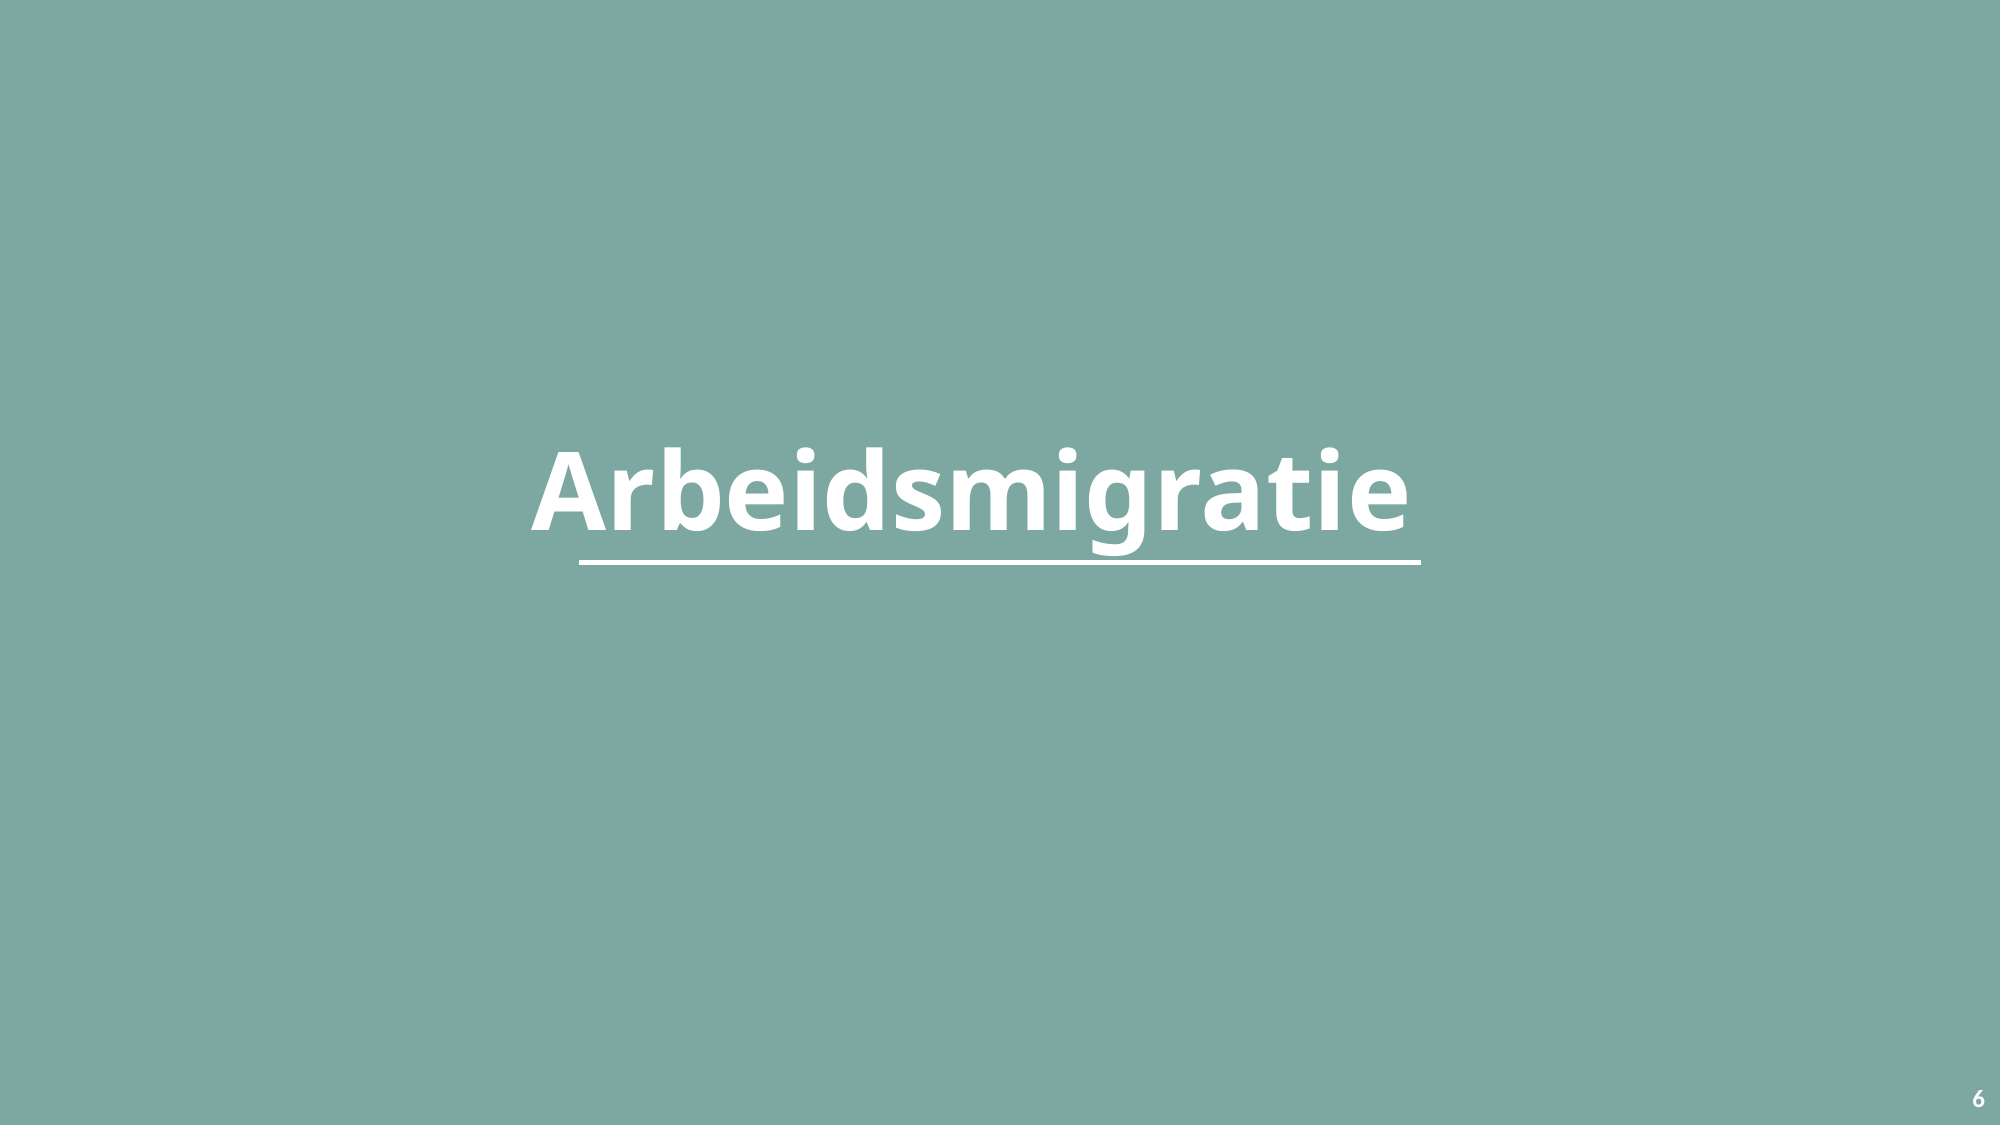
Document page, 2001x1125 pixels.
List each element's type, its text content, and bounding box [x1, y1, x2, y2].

text_box Arbeidsmigratie [137, 429, 1863, 563]
text_box [0, 0, 2000, 1125]
slide_number 6 [1550, 1067, 2000, 1125]
